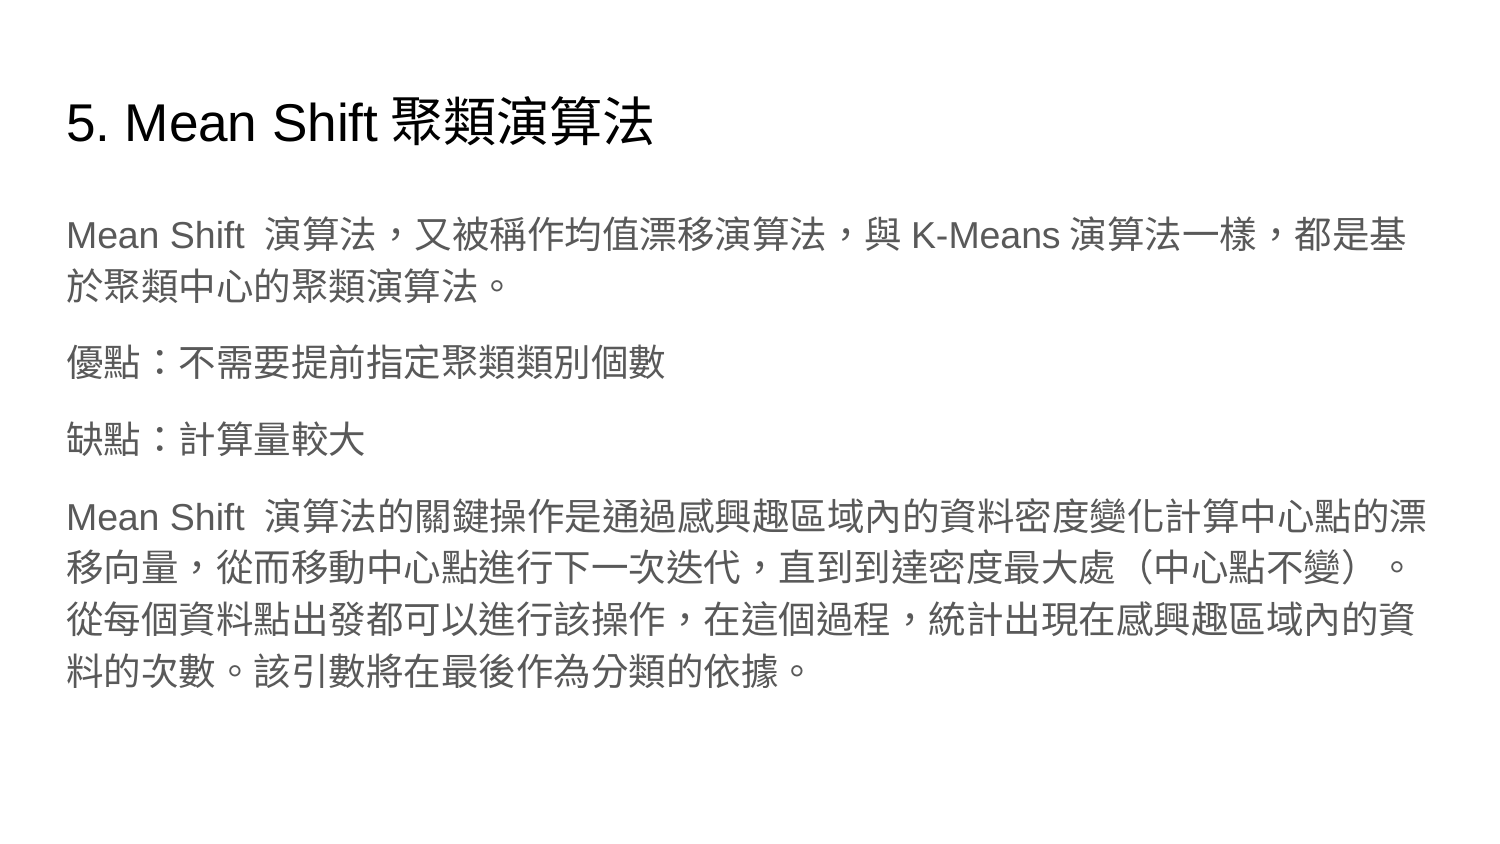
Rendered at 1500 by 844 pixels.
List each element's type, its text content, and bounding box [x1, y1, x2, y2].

title 5. Mean Shift聚類演算法 [51, 72, 1449, 167]
list Mean Shift 演算法，又被稱作均值漂移演算法，與K-Means演算法一樣，都是基於聚類中心的聚類演算法。 優點：不需要提前指定聚類類別個數 缺點：計算量較大 Mean Shift 演算法的關鍵操作是通過感興趣區域內的資料密度變化計算中心點的漂移向量，從而移動中心點進行下一次迭代，直到到達密度最大處（中心點不變）。從每個資料點出發都可以進行該操作，在這個過程，統計出現在感興趣區域內的資料的次數。該引數將在最後作為分類的依據。 [51, 189, 1449, 750]
